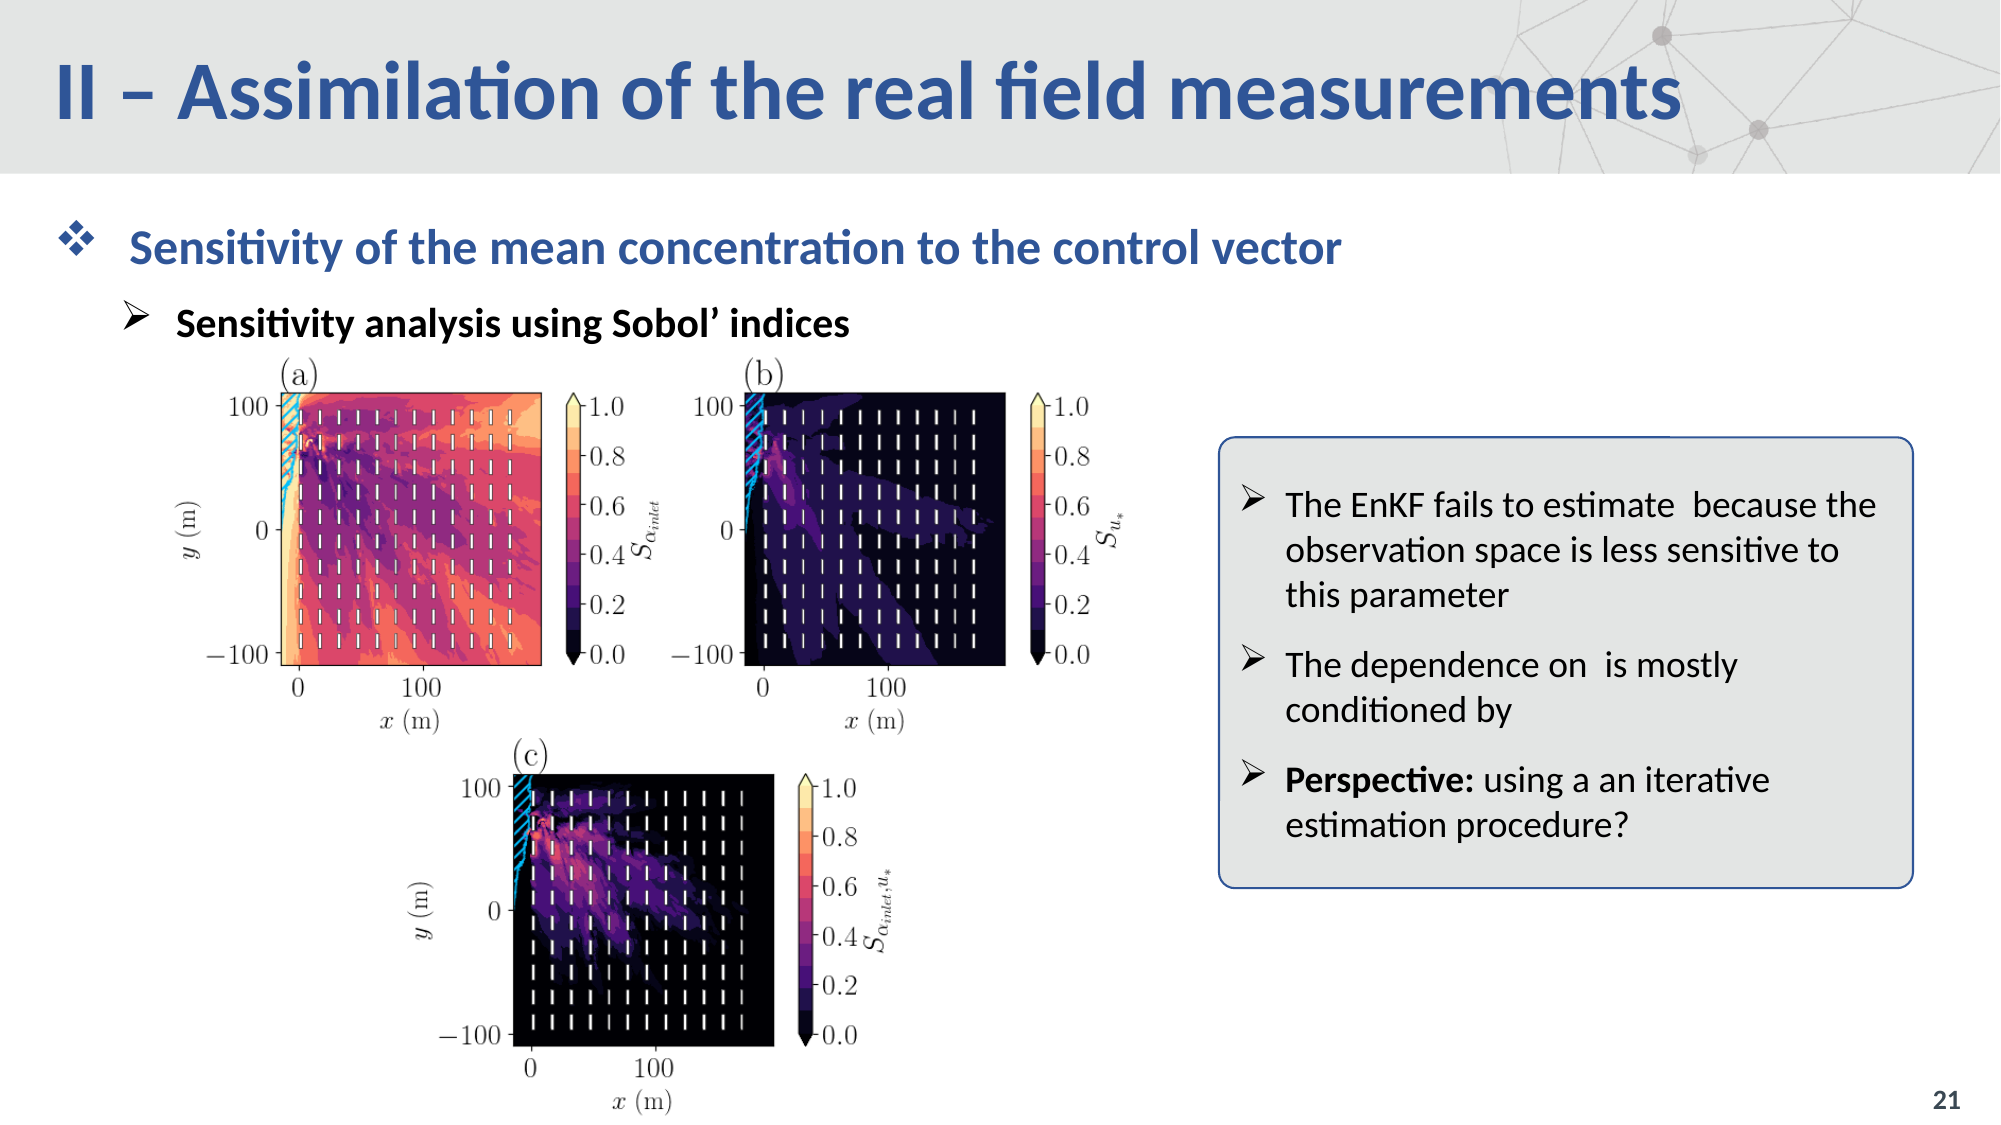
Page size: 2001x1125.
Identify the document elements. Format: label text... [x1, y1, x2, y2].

list Sensitivity of the mean concentration to the control vector Sensitivity analysis using Sobol’ indices [39, 207, 1947, 1063]
picture [164, 348, 1133, 1125]
title II – Assimilation of the real field measurements [39, 14, 1863, 158]
picture [1486, 0, 2001, 174]
